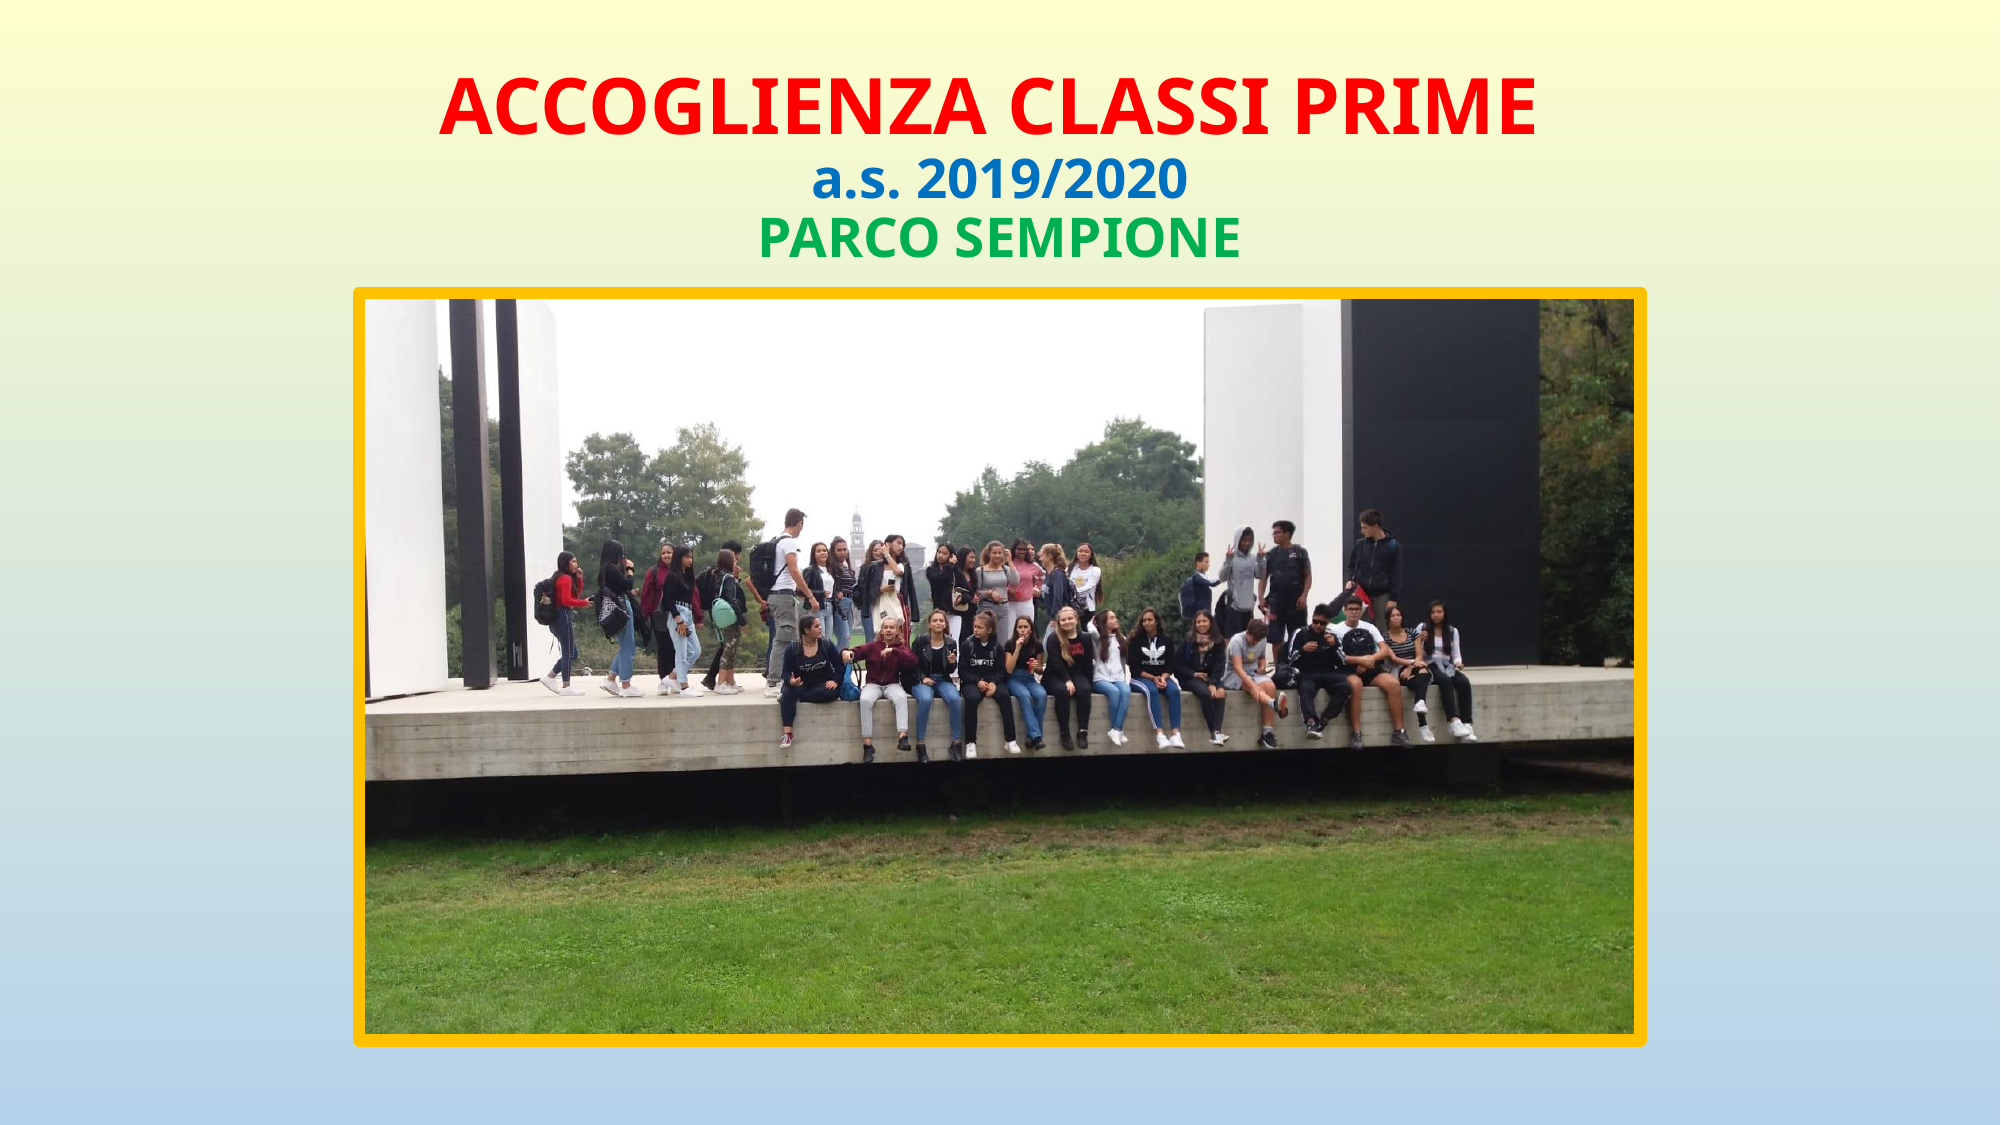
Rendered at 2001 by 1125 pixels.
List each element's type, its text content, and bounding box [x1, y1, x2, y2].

title ACCOGLIENZA CLASSI PRIME a.s. 2019/2020 PARCO SEMPIONE [137, 59, 1863, 278]
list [365, 299, 1635, 1035]
